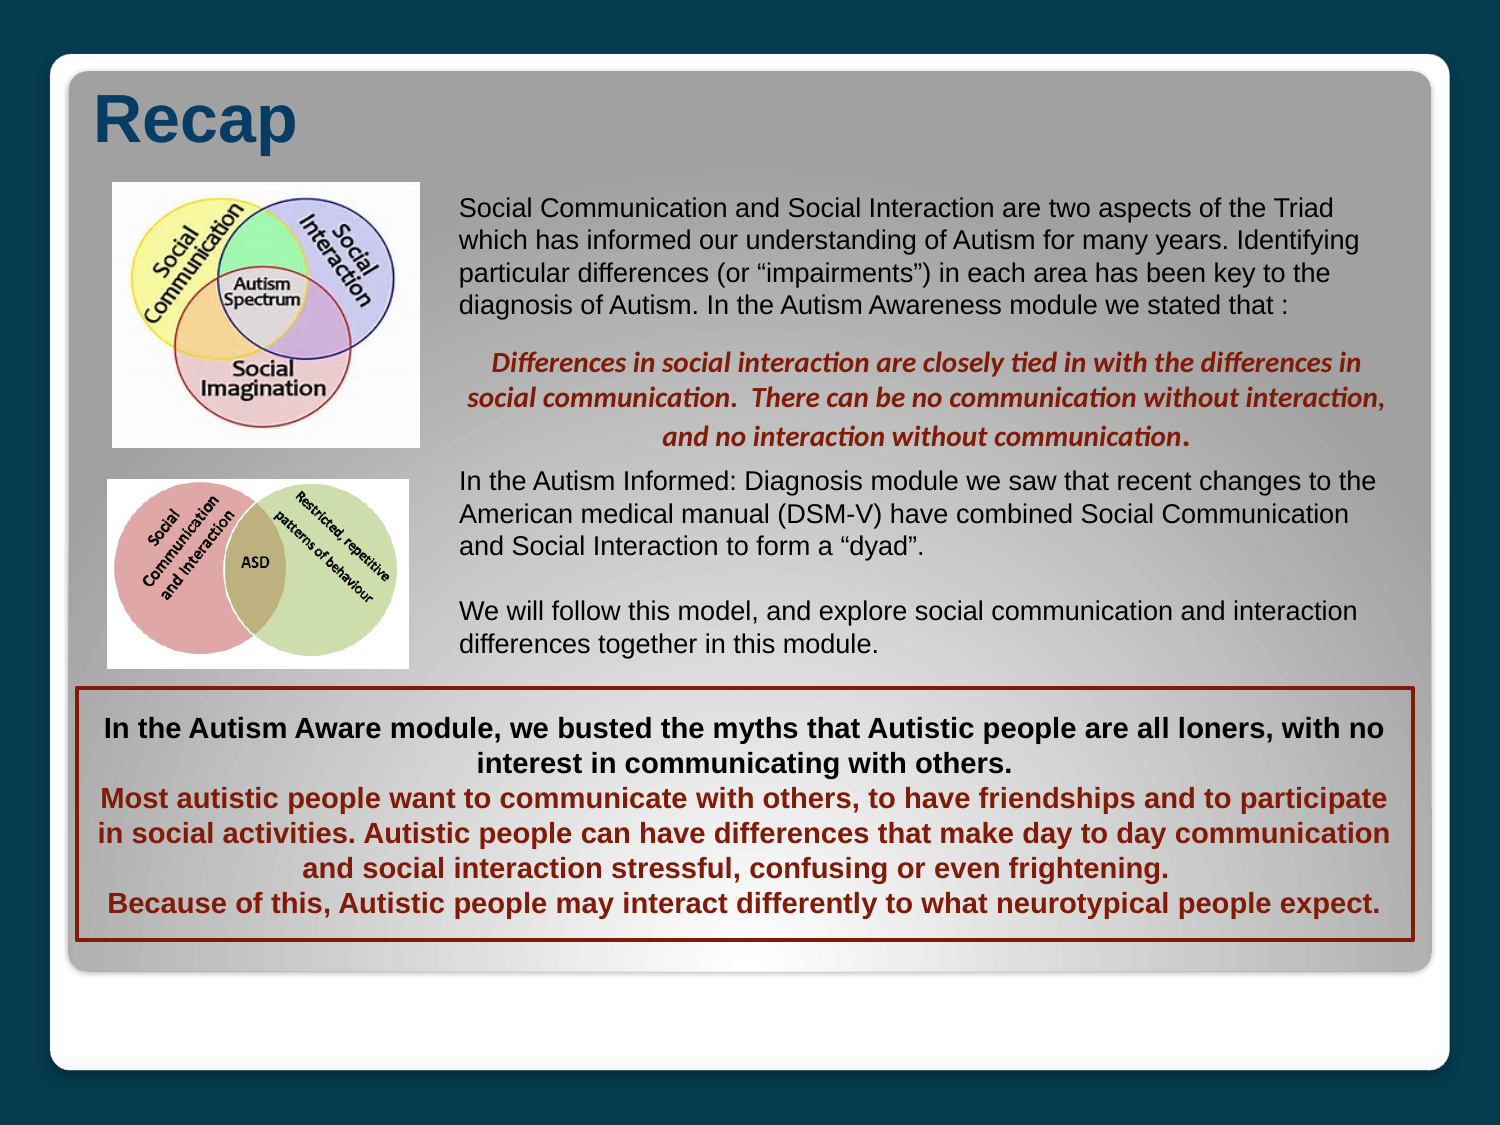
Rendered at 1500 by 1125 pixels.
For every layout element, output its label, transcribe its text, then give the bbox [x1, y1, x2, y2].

title Recap [78, 66, 1422, 164]
picture [107, 479, 409, 669]
text_box In the Autism Informed: Diagnosis module we saw that recent changes to the American medical manual (DSM-V) have combined Social Communication and Social Interaction to form a “dyad”. We will follow this model, and explore social communication and interaction differences together in this module. [444, 456, 1414, 667]
text_box Differences in social interaction are closely tied in with the differences in social communication. There can be no communication without interaction, and no interaction without communication. [440, 335, 1413, 461]
picture [111, 182, 420, 448]
text_box Social Communication and Social Interaction are two aspects of the Triad which has informed our understanding of Autism for many years. Identifying particular differences (or “impairments”) in each area has been key to the diagnosis of Autism. In the Autism Awareness module we stated that : [444, 182, 1413, 328]
text_box In the Autism Aware module, we busted the myths that Autistic people are all loners, with no interest in communicating with others. Most autistic people want to communicate with others, to have friendships and to participate in social activities. Autistic people can have differences that make day to day communication and social interaction stressful, confusing or even frightening. Because of this, Autistic people may interact differently to what neurotypical people expect. [75, 686, 1415, 942]
